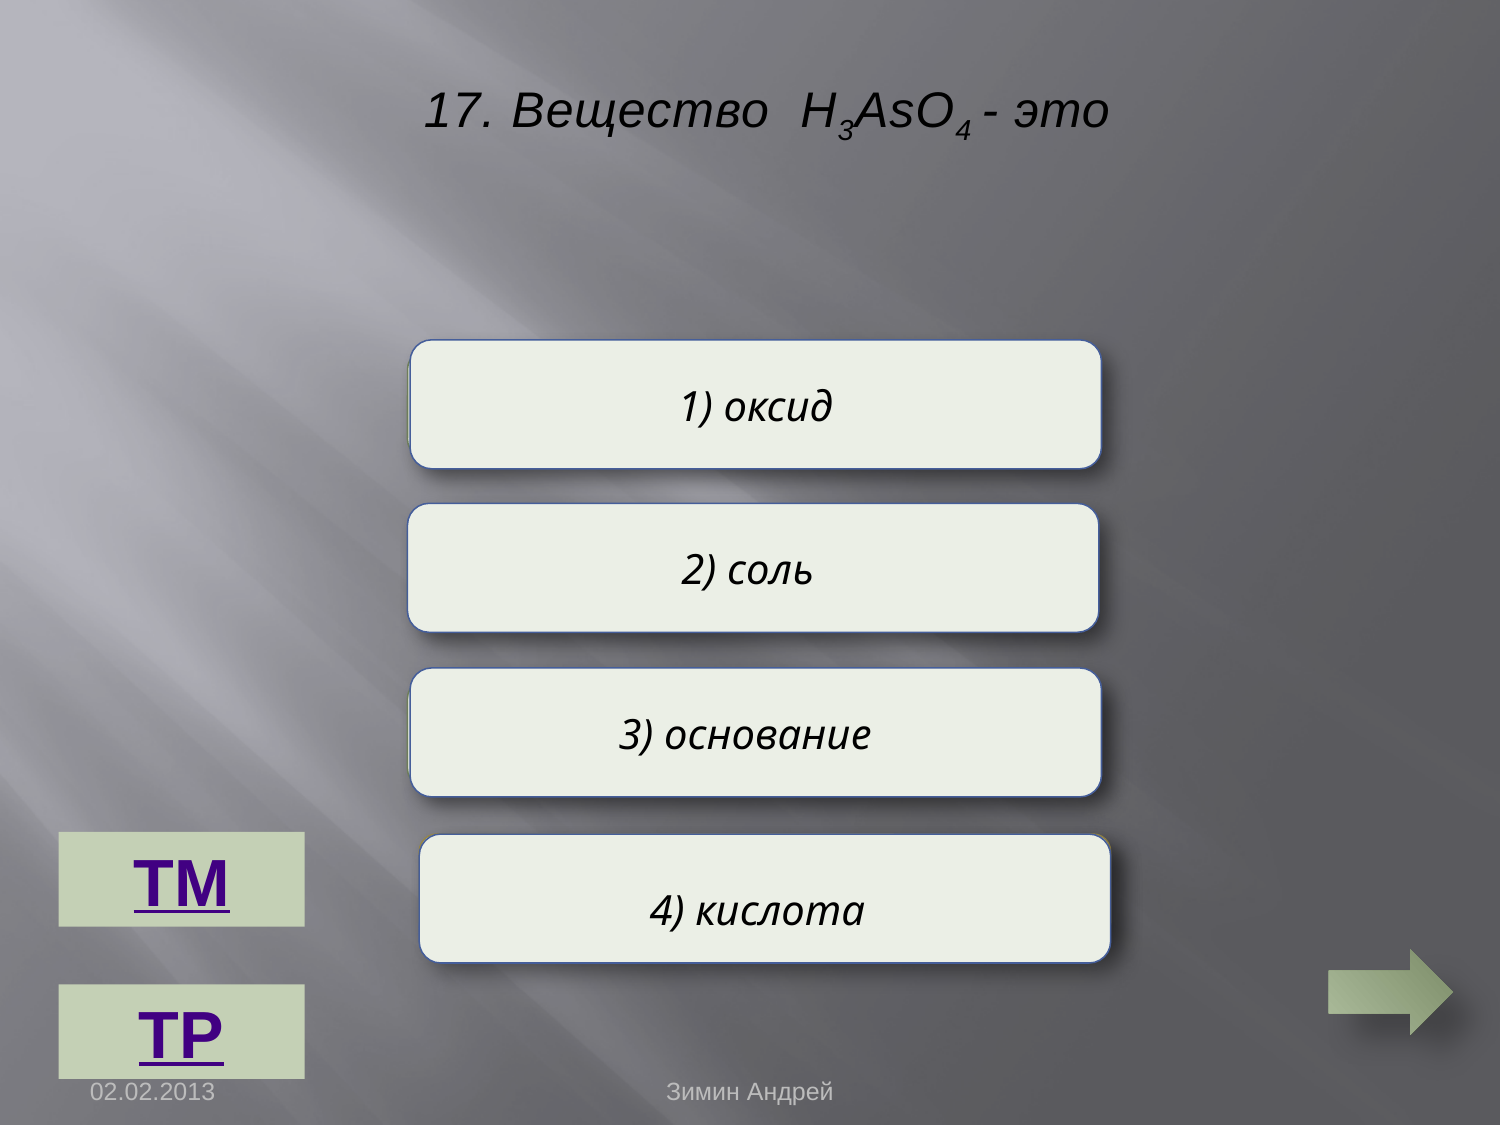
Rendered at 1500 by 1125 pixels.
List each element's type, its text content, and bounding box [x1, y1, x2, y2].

text_box ТМ [58, 831, 305, 927]
text_box 3) основание [409, 667, 1103, 798]
text_box 1) оксид [409, 339, 1103, 470]
text_box [0, 70, 1500, 258]
text_box 4) кислота [418, 833, 1112, 964]
text_box 2) соль [406, 502, 1100, 634]
footer Зимин Андрей [512, 1052, 988, 1113]
text_box ТР [58, 984, 305, 1079]
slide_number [75, 1052, 425, 1113]
text_box [1328, 949, 1454, 1035]
text_box 17. Вещество H3AsO4 - это [105, 70, 1429, 154]
